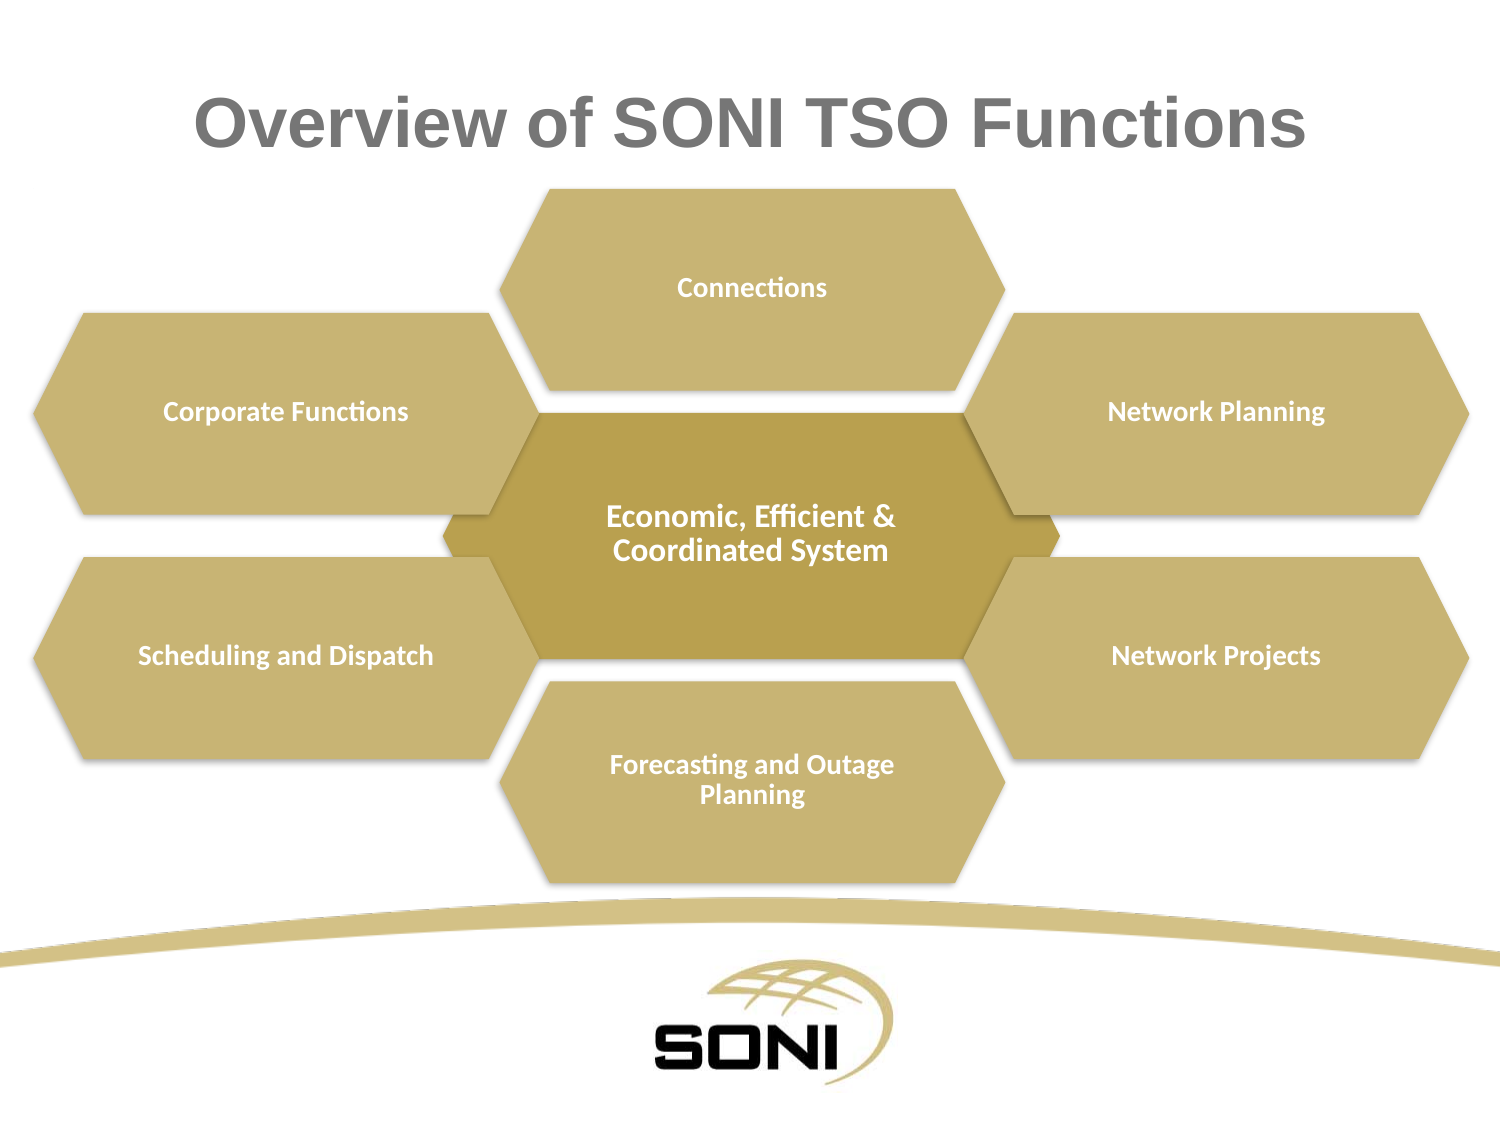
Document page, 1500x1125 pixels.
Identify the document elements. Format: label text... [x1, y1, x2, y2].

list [32, 188, 1470, 884]
title Overview of SONI TSO Functions [33, 40, 1470, 188]
picture [629, 950, 898, 1093]
